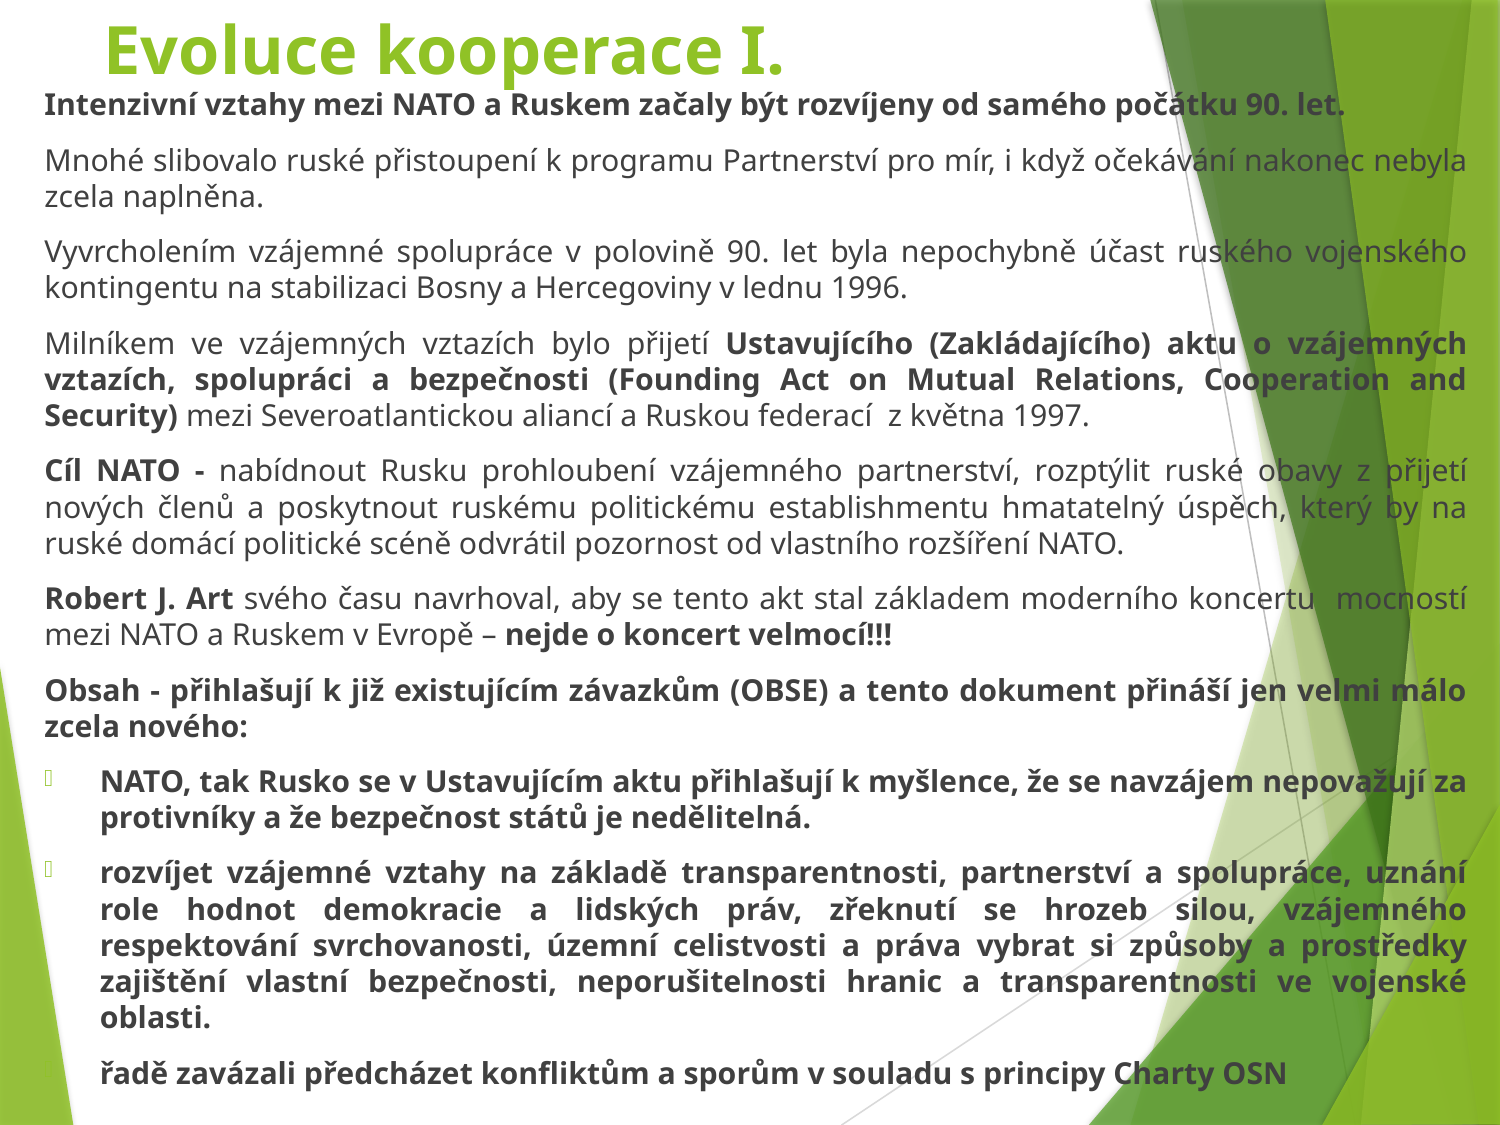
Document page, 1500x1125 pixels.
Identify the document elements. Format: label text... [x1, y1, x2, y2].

title Evoluce kooperace I. [88, 0, 1425, 78]
list Intenzivní vztahy mezi NATO a Ruskem začaly být rozvíjeny od samého počátku 90. let. Mnohé slibovalo ruské přistoupení k programu Partnerství pro mír, i když očekávání nakonec nebyla zcela naplněna. Vyvrcholením vzájemné spolupráce v polovině 90. let byla nepochybně účast ruského vojenského kontingentu na stabilizaci Bosny a Hercegoviny v lednu 1996. Milníkem ve vzájemných vztazích bylo přijetí Ustavujícího (Zakládajícího) aktu o vzájemných vztazích, spolupráci a bezpečnosti (Founding Act on Mutual Relations, Cooperation and Security) mezi Severoatlantickou aliancí a Ruskou federací z května 1997. Cíl NATO - nabídnout Rusku prohloubení vzájemného partnerství, rozptýlit ruské obavy z přijetí nových členů a poskytnout ruskému politickému establishmentu hmatatelný úspěch, který by na ruské domácí politické scéně odvrátil pozornost od vlastního rozšíření NATO. Robert J. Art svého času navrhoval, aby se tento akt stal základem moderního koncertu mocností mezi NATO a Ruskem v Evropě – nejde o koncert velmocí!!! Obsah - přihlašují k již existujícím závazkům (OBSE) a tento dokument přináší jen velmi málo zcela nového: NATO, tak Rusko se v Ustavujícím aktu přihlašují k myšlence, že se navzájem nepovažují za protivníky a že bezpečnost států je nedělitelná. rozvíjet vzájemné vztahy na základě transparentnosti, partnerství a spolupráce, uznání role hodnot demokracie a lidských práv, zřeknutí se hrozeb silou, vzájemného respektování svrchovanosti, územní celistvosti a práva vybrat si způsoby a prostředky zajištění vlastní bezpečnosti, neporušitelnosti hranic a transparentnosti ve vojenské oblasti. řadě zavázali předcházet konfliktům a sporům v souladu s principy Charty OSN [29, 78, 1483, 1106]
